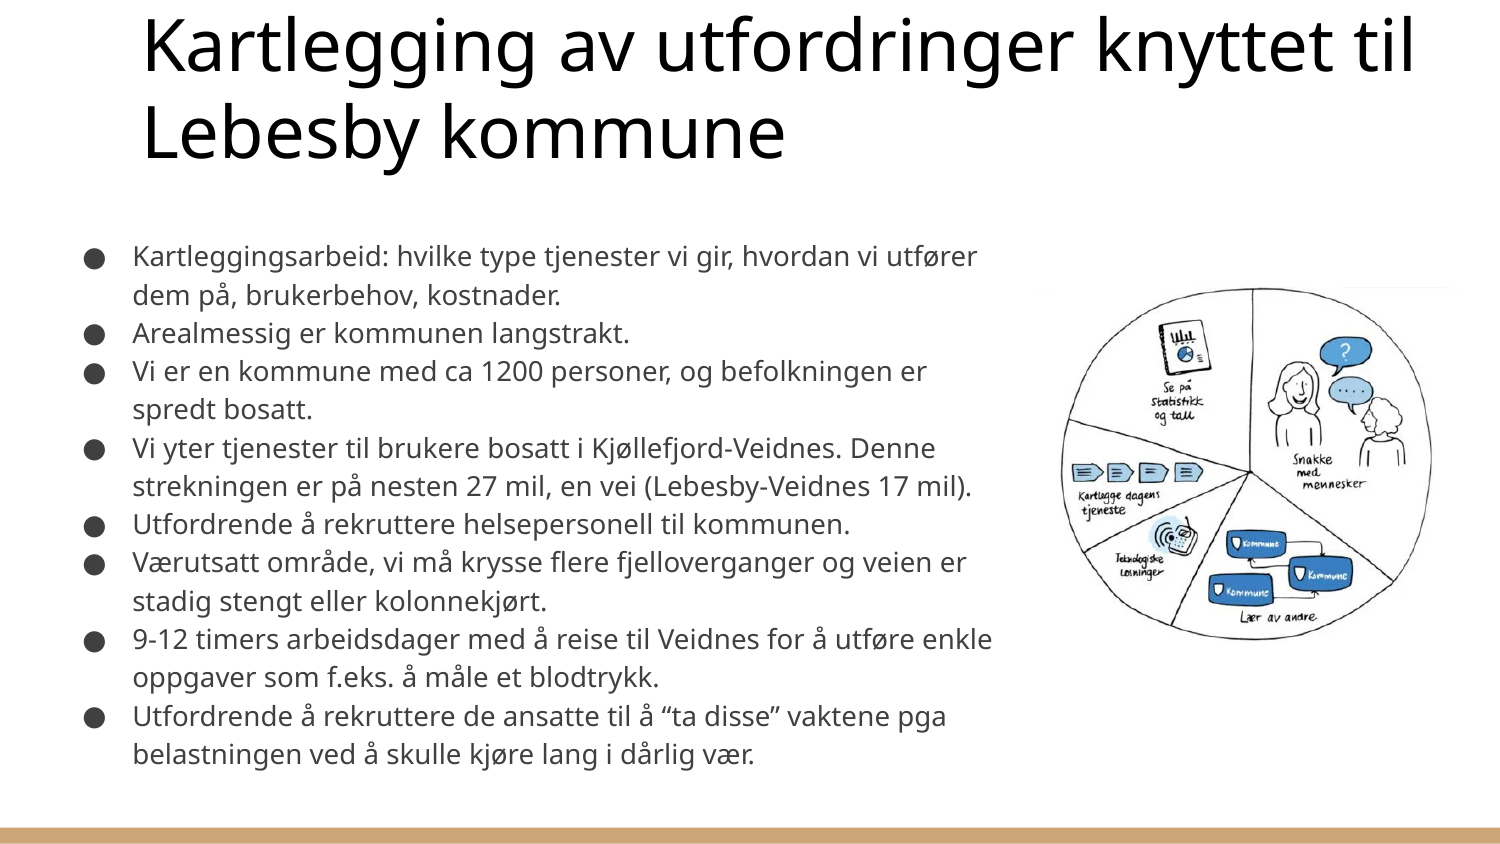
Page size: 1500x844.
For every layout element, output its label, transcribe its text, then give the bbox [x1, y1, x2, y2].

picture [1035, 287, 1465, 642]
list Kartleggingsarbeid: hvilke type tjenester vi gir, hvordan vi utfører dem på, brukerbehov, kostnader. Arealmessig er kommunen langstrakt. Vi er en kommune med ca 1200 personer, og befolkningen er spredt bosatt. Vi yter tjenester til brukere bosatt i Kjøllefjord-Veidnes. Denne strekningen er på nesten 27 mil, en vei (Lebesby-Veidnes 17 mil). Utfordrende å rekruttere helsepersonell til kommunen. Værutsatt område, vi må krysse flere fjelloverganger og veien er stadig stengt eller kolonnekjørt. 9-12 timers arbeidsdager med å reise til Veidnes for å utføre enkle oppgaver som f.eks. å måle et blodtrykk. Utfordrende å rekruttere de ansatte til å “ta disse” vaktene pga belastningen ved å skulle kjøre lang i dårlig vær. [45, 219, 1017, 796]
title Kartlegging av utfordringer knyttet til Lebesby kommune [51, 51, 1449, 189]
